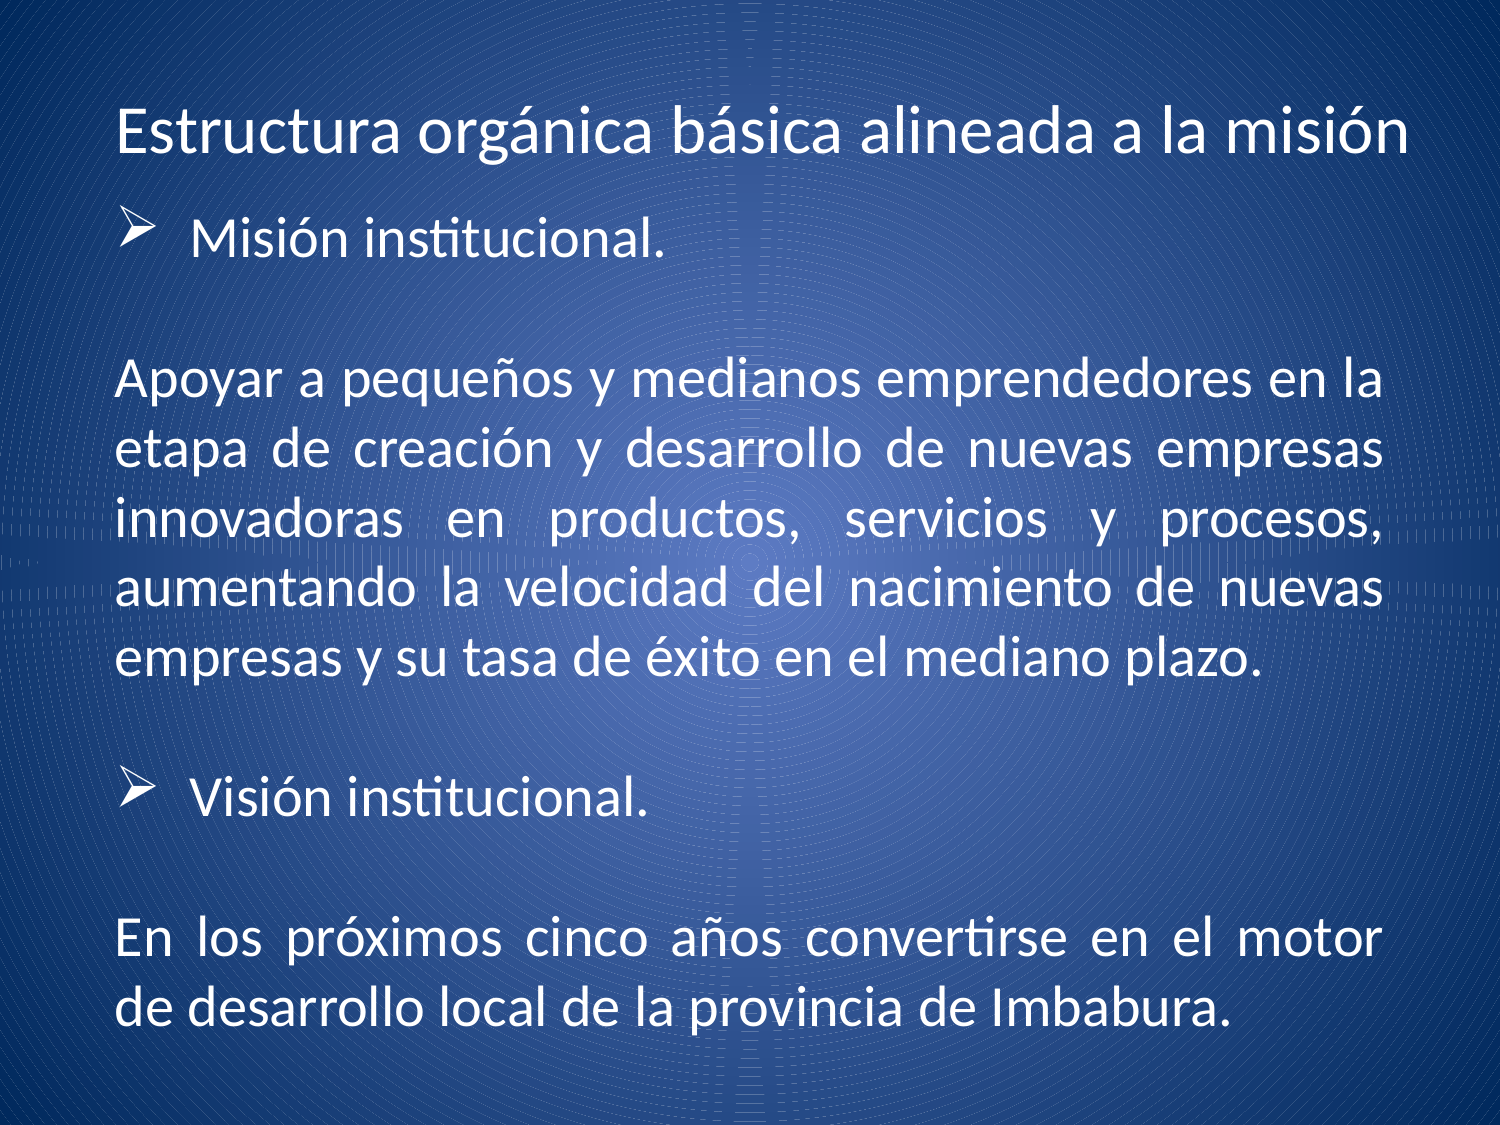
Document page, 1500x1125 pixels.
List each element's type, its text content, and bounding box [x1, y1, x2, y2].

text_box Misión institucional. Apoyar a pequeños y medianos emprendedores en la etapa de creación y desarrollo de nuevas empresas innovadoras en productos, servicios y procesos, aumentando la velocidad del nacimiento de nuevas empresas y su tasa de éxito en el mediano plazo. Visión institucional. En los próximos cinco años convertirse en el motor de desarrollo local de la provincia de Imbabura. [100, 191, 1400, 1046]
title Estructura orgánica básica alineada a la misión [88, 67, 1439, 185]
